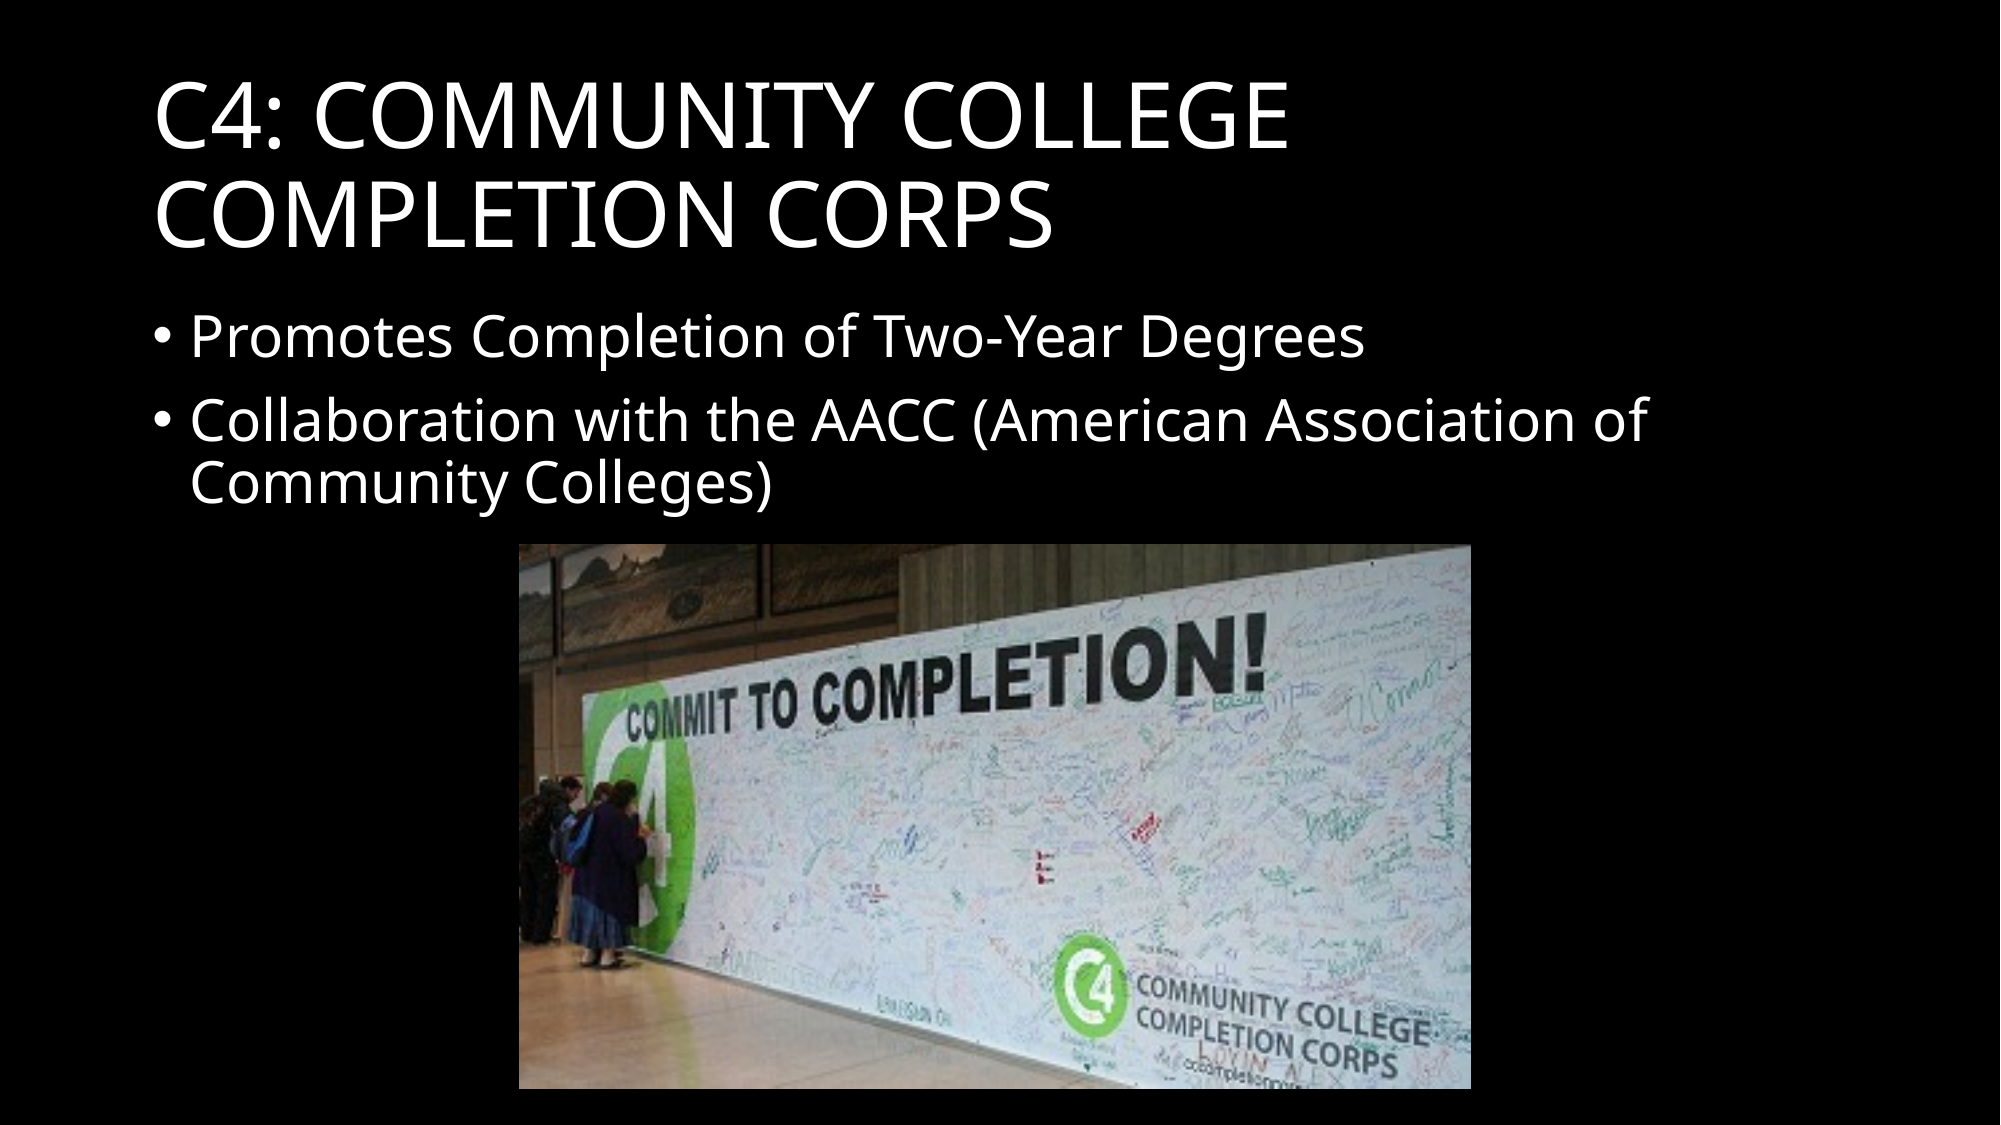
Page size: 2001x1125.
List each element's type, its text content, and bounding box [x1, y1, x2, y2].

list Promotes Completion of Two-Year Degrees Collaboration with the AACC (American Association of Community Colleges) [137, 299, 1863, 1014]
title C4: COMMUNITY COLLEGE COMPLETION CORPS [137, 59, 1863, 278]
picture [519, 544, 1471, 1089]
